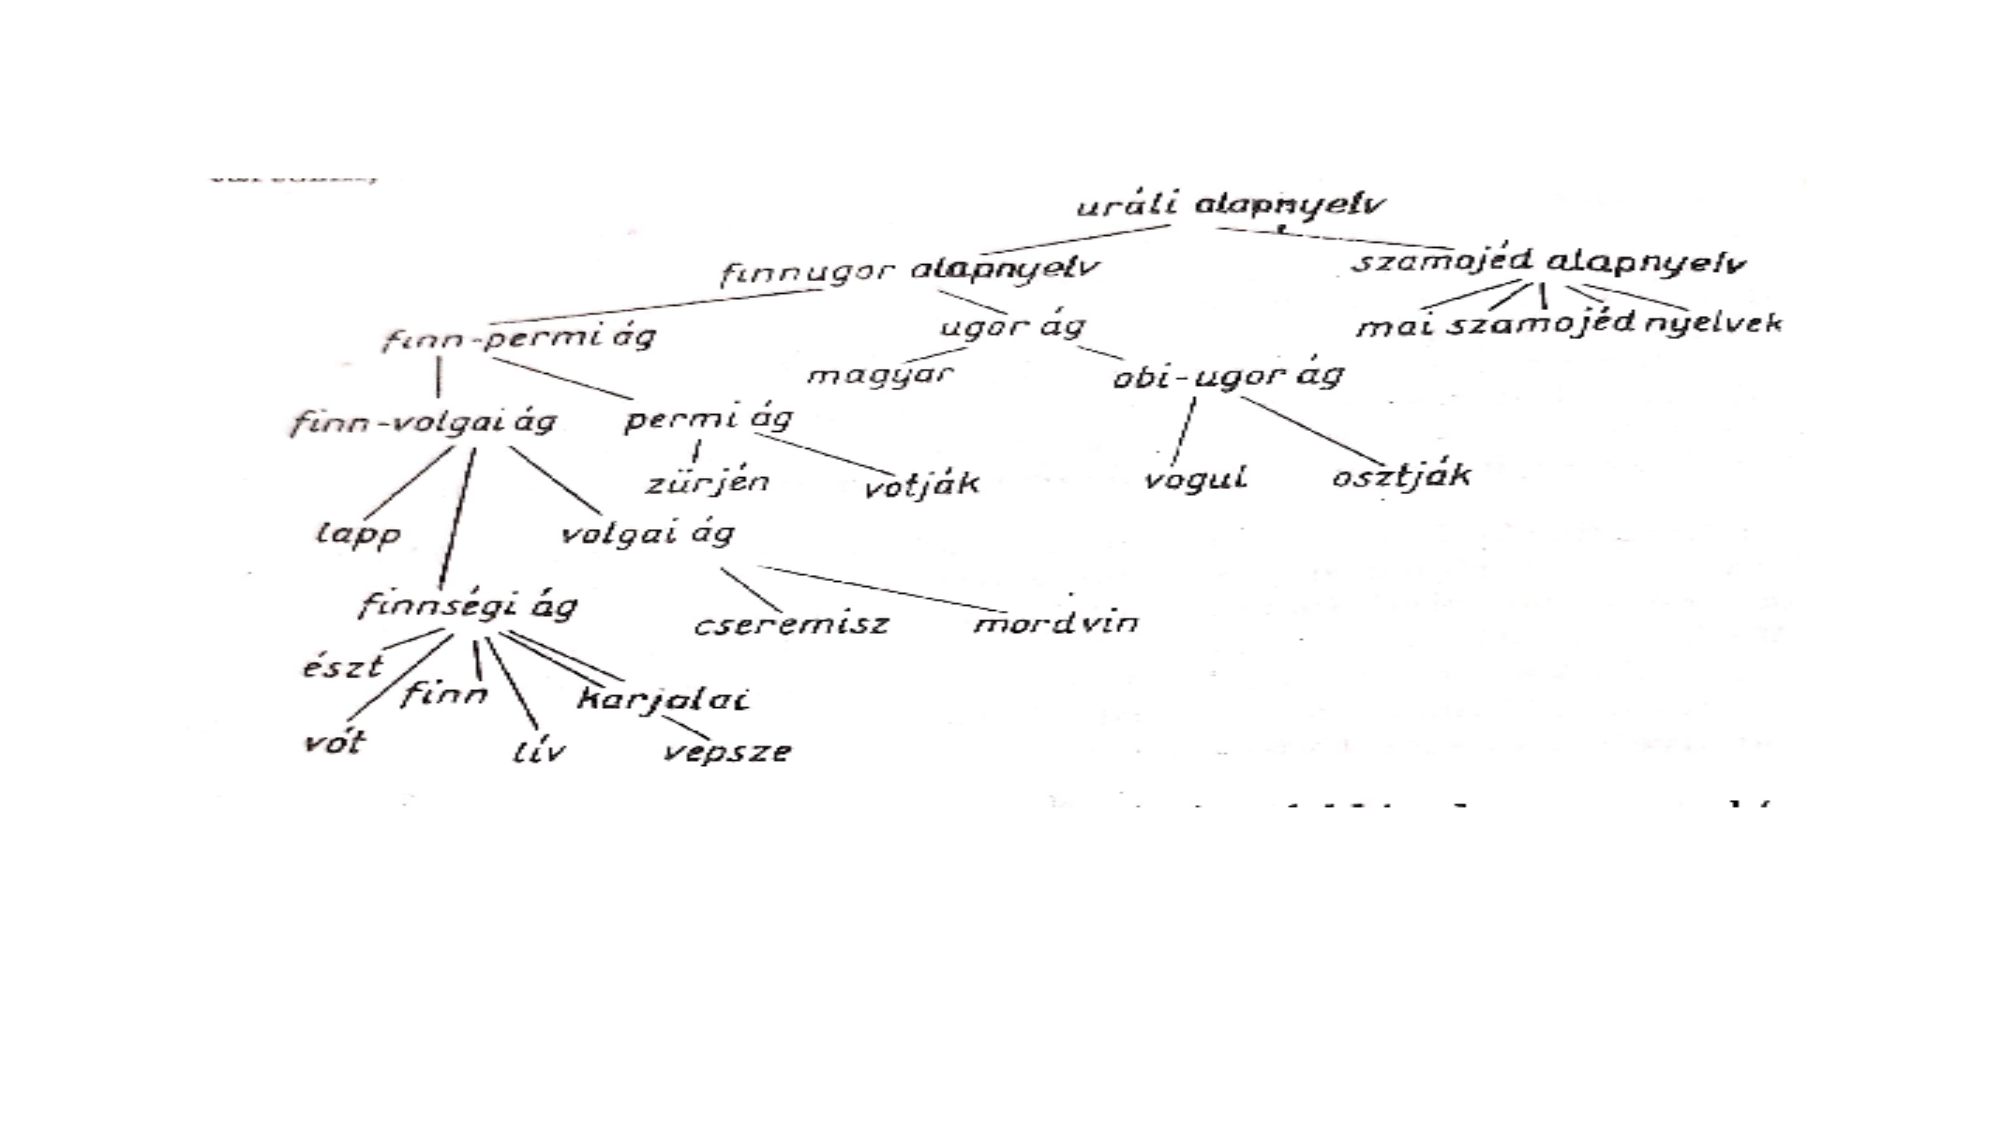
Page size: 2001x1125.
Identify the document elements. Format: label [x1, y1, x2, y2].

list [134, 0, 1807, 1125]
